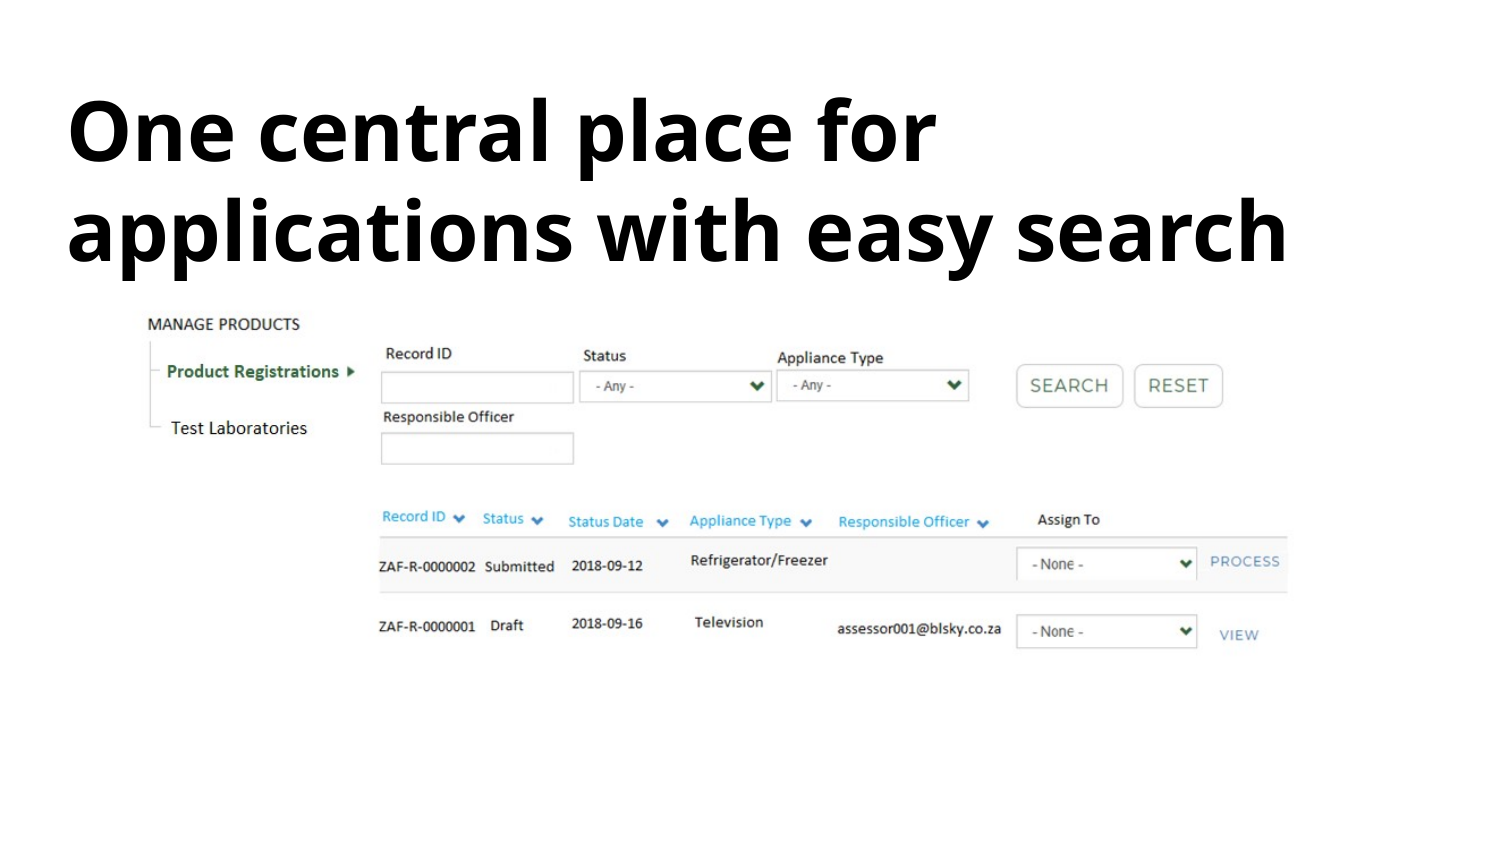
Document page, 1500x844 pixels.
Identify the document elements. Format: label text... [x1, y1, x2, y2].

picture [24, 295, 1476, 758]
title One central place for applications with easy search functionality [51, 63, 1449, 158]
